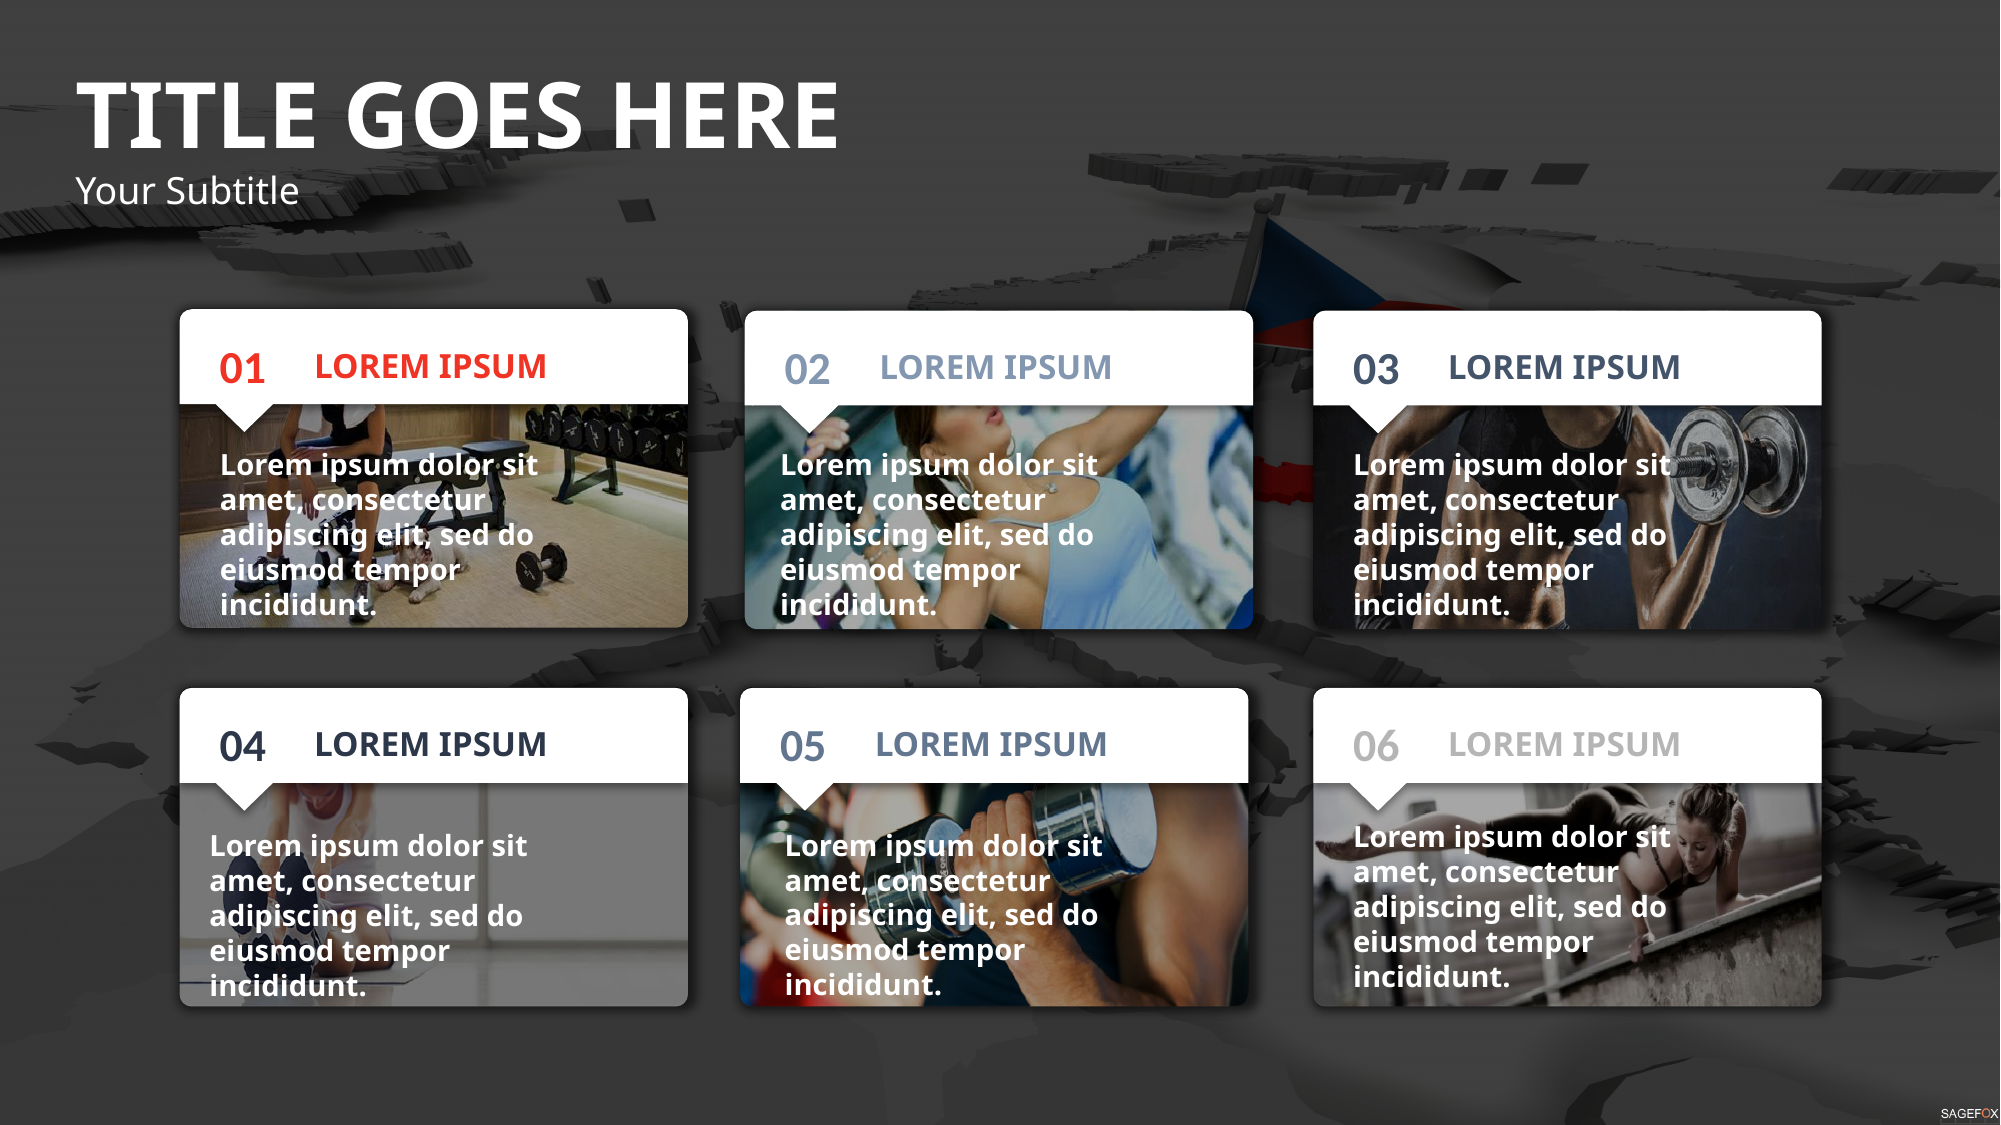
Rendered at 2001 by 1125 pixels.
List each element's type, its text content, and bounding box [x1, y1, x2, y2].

text_box [1312, 413, 1823, 631]
text_box [743, 412, 1255, 631]
text_box Lorem ipsum dolor sit amet, consectetur adipiscing elit, sed do eiusmod tempor incididunt. [1338, 811, 1735, 1001]
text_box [744, 310, 1254, 434]
text_box Lorem ipsum dolor sit amet, consectetur adipiscing elit, sed do eiusmod tempor incididunt. [769, 819, 1166, 1009]
text_box Lorem ipsum dolor sit amet, consectetur adipiscing elit, sed do eiusmod tempor incididunt. [194, 819, 591, 1010]
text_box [179, 309, 688, 432]
text_box Lorem ipsum dolor sit amet, consectetur adipiscing elit, sed do eiusmod tempor incididunt. [1338, 438, 1735, 629]
text_box [739, 793, 799, 1008]
text_box [178, 792, 239, 1008]
text_box [178, 413, 237, 629]
text_box [1312, 792, 1823, 1008]
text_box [1313, 687, 1822, 811]
text_box Lorem ipsum dolor sit amet, consectetur adipiscing elit, sed do eiusmod tempor incididunt. [765, 438, 1162, 629]
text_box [1313, 310, 1822, 434]
text_box [250, 413, 689, 629]
picture [0, 0, 2001, 1125]
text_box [740, 687, 1249, 811]
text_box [179, 687, 688, 811]
text_box [249, 792, 689, 1008]
text_box [809, 791, 1250, 1008]
text_box Lorem ipsum dolor sit amet, consectetur adipiscing elit, sed do eiusmod tempor incididunt. [205, 439, 602, 629]
text_box TITLE GOES HERE Your Subtitle [60, 49, 1036, 220]
